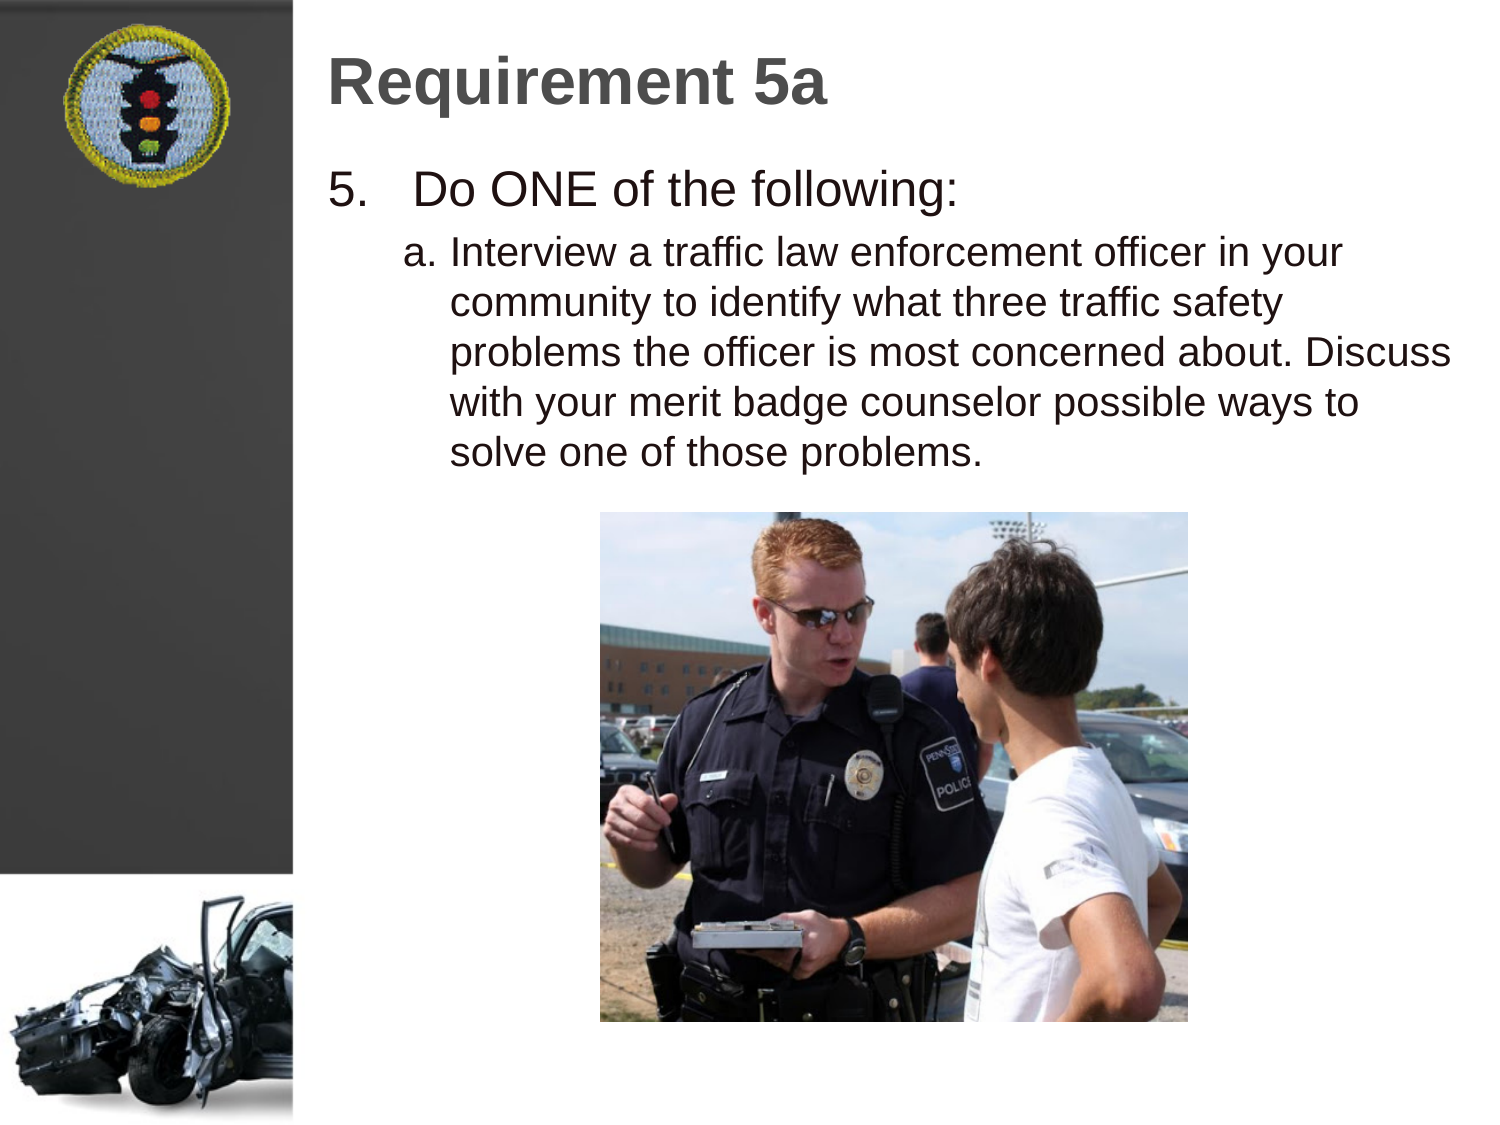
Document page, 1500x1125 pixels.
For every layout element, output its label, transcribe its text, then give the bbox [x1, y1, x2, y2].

picture [0, 0, 1500, 1125]
list Do ONE of the following: Interview a traffic law enforcement officer in your community to identify what three traffic safety problems the officer is most concerned about. Discuss with your merit badge counselor possible ways to solve one of those problems. [312, 149, 1471, 1106]
title Requirement 5a [312, 19, 1471, 138]
